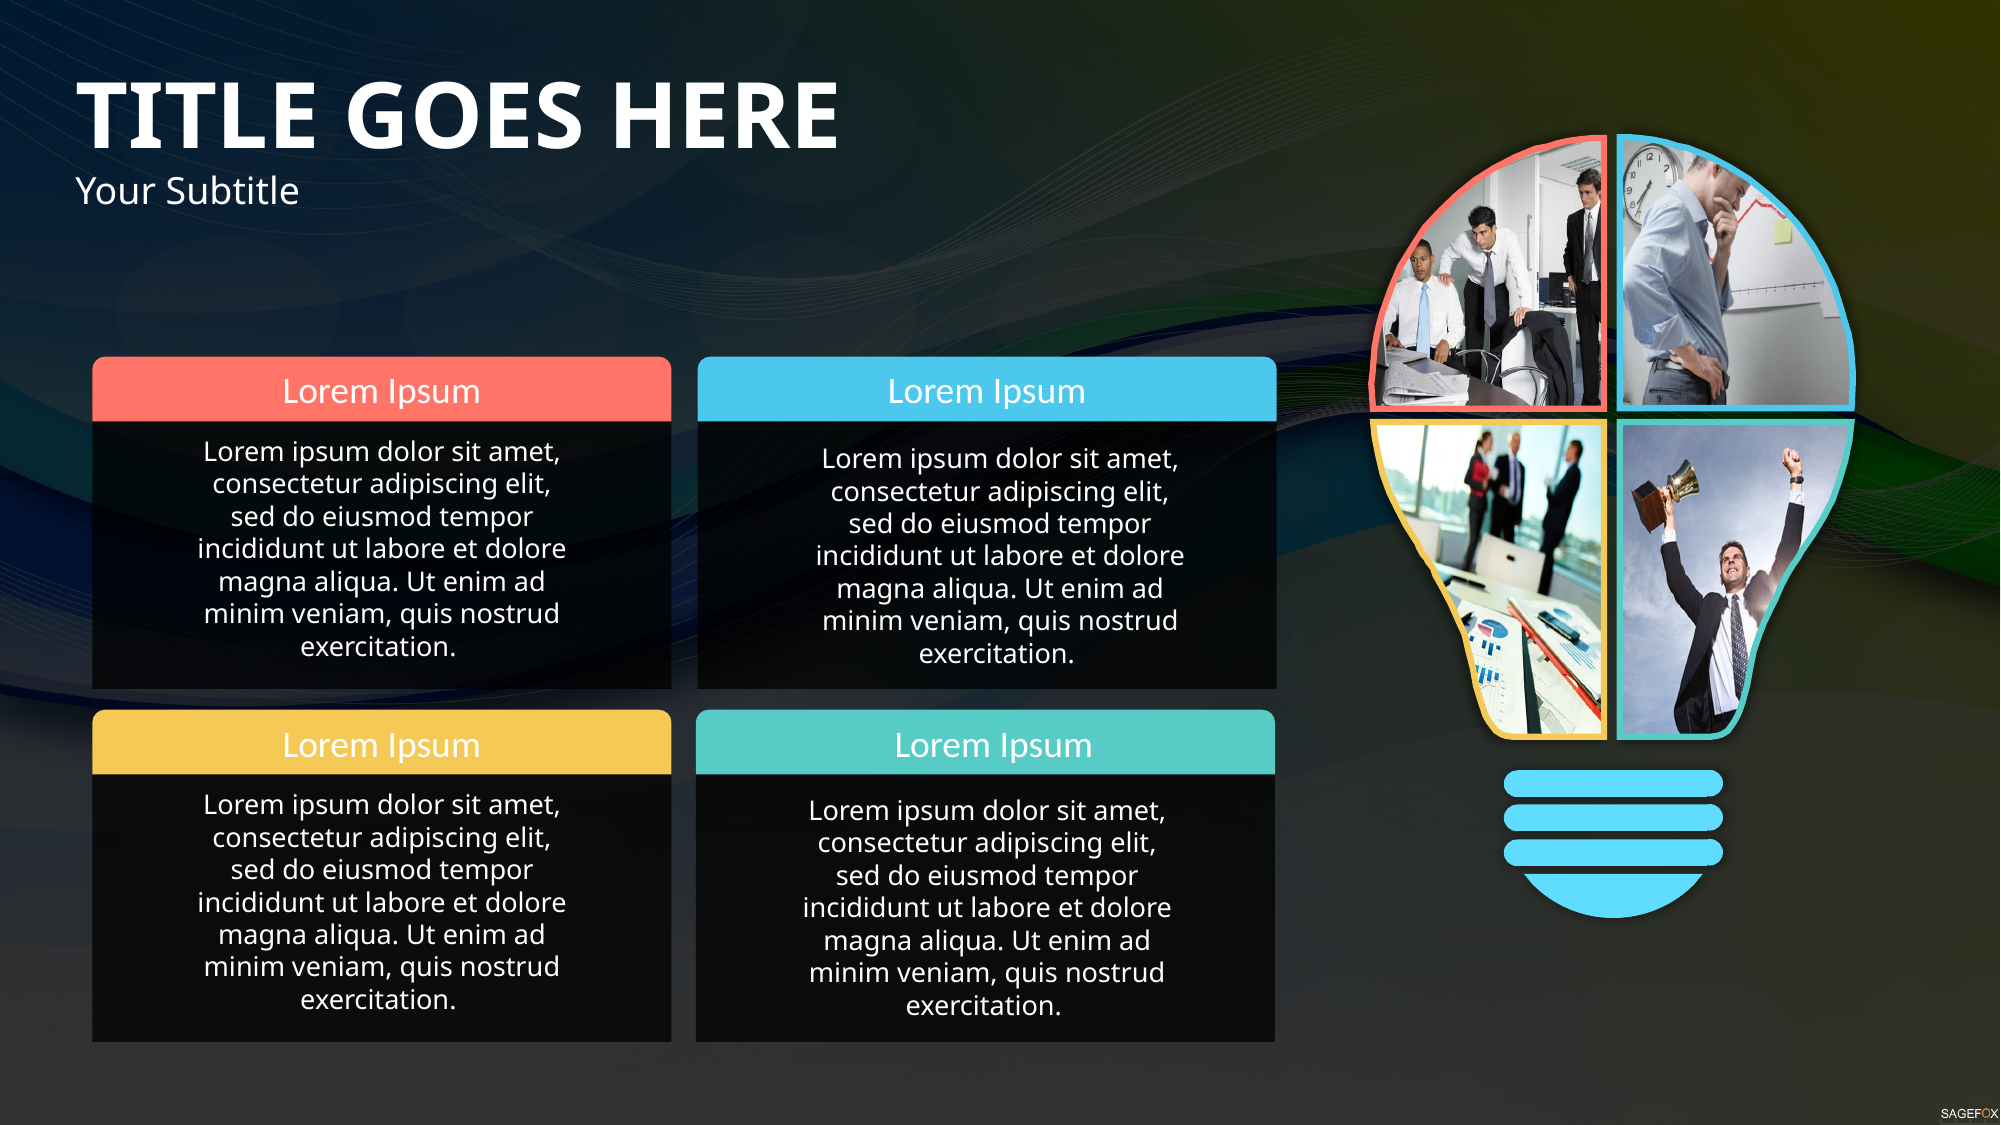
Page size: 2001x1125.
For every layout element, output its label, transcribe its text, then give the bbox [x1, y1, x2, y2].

text_box [1618, 421, 1853, 738]
text_box Lorem Ipsum [696, 355, 1278, 423]
text_box [1618, 136, 1854, 410]
text_box Lorem Ipsum [694, 708, 1277, 776]
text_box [695, 762, 1275, 1043]
text_box Lorem Ipsum [91, 355, 673, 423]
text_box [92, 409, 672, 689]
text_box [697, 409, 1277, 689]
text_box [1502, 802, 1725, 833]
text_box [1502, 837, 1725, 868]
text_box [1502, 768, 1725, 799]
text_box TITLE GOES HERE Your Subtitle [60, 49, 1036, 220]
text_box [92, 762, 672, 1043]
text_box [1372, 421, 1606, 738]
text_box Lorem Ipsum [91, 708, 673, 776]
text_box [1521, 872, 1706, 920]
picture [0, 0, 2001, 1125]
text_box [1370, 136, 1606, 410]
